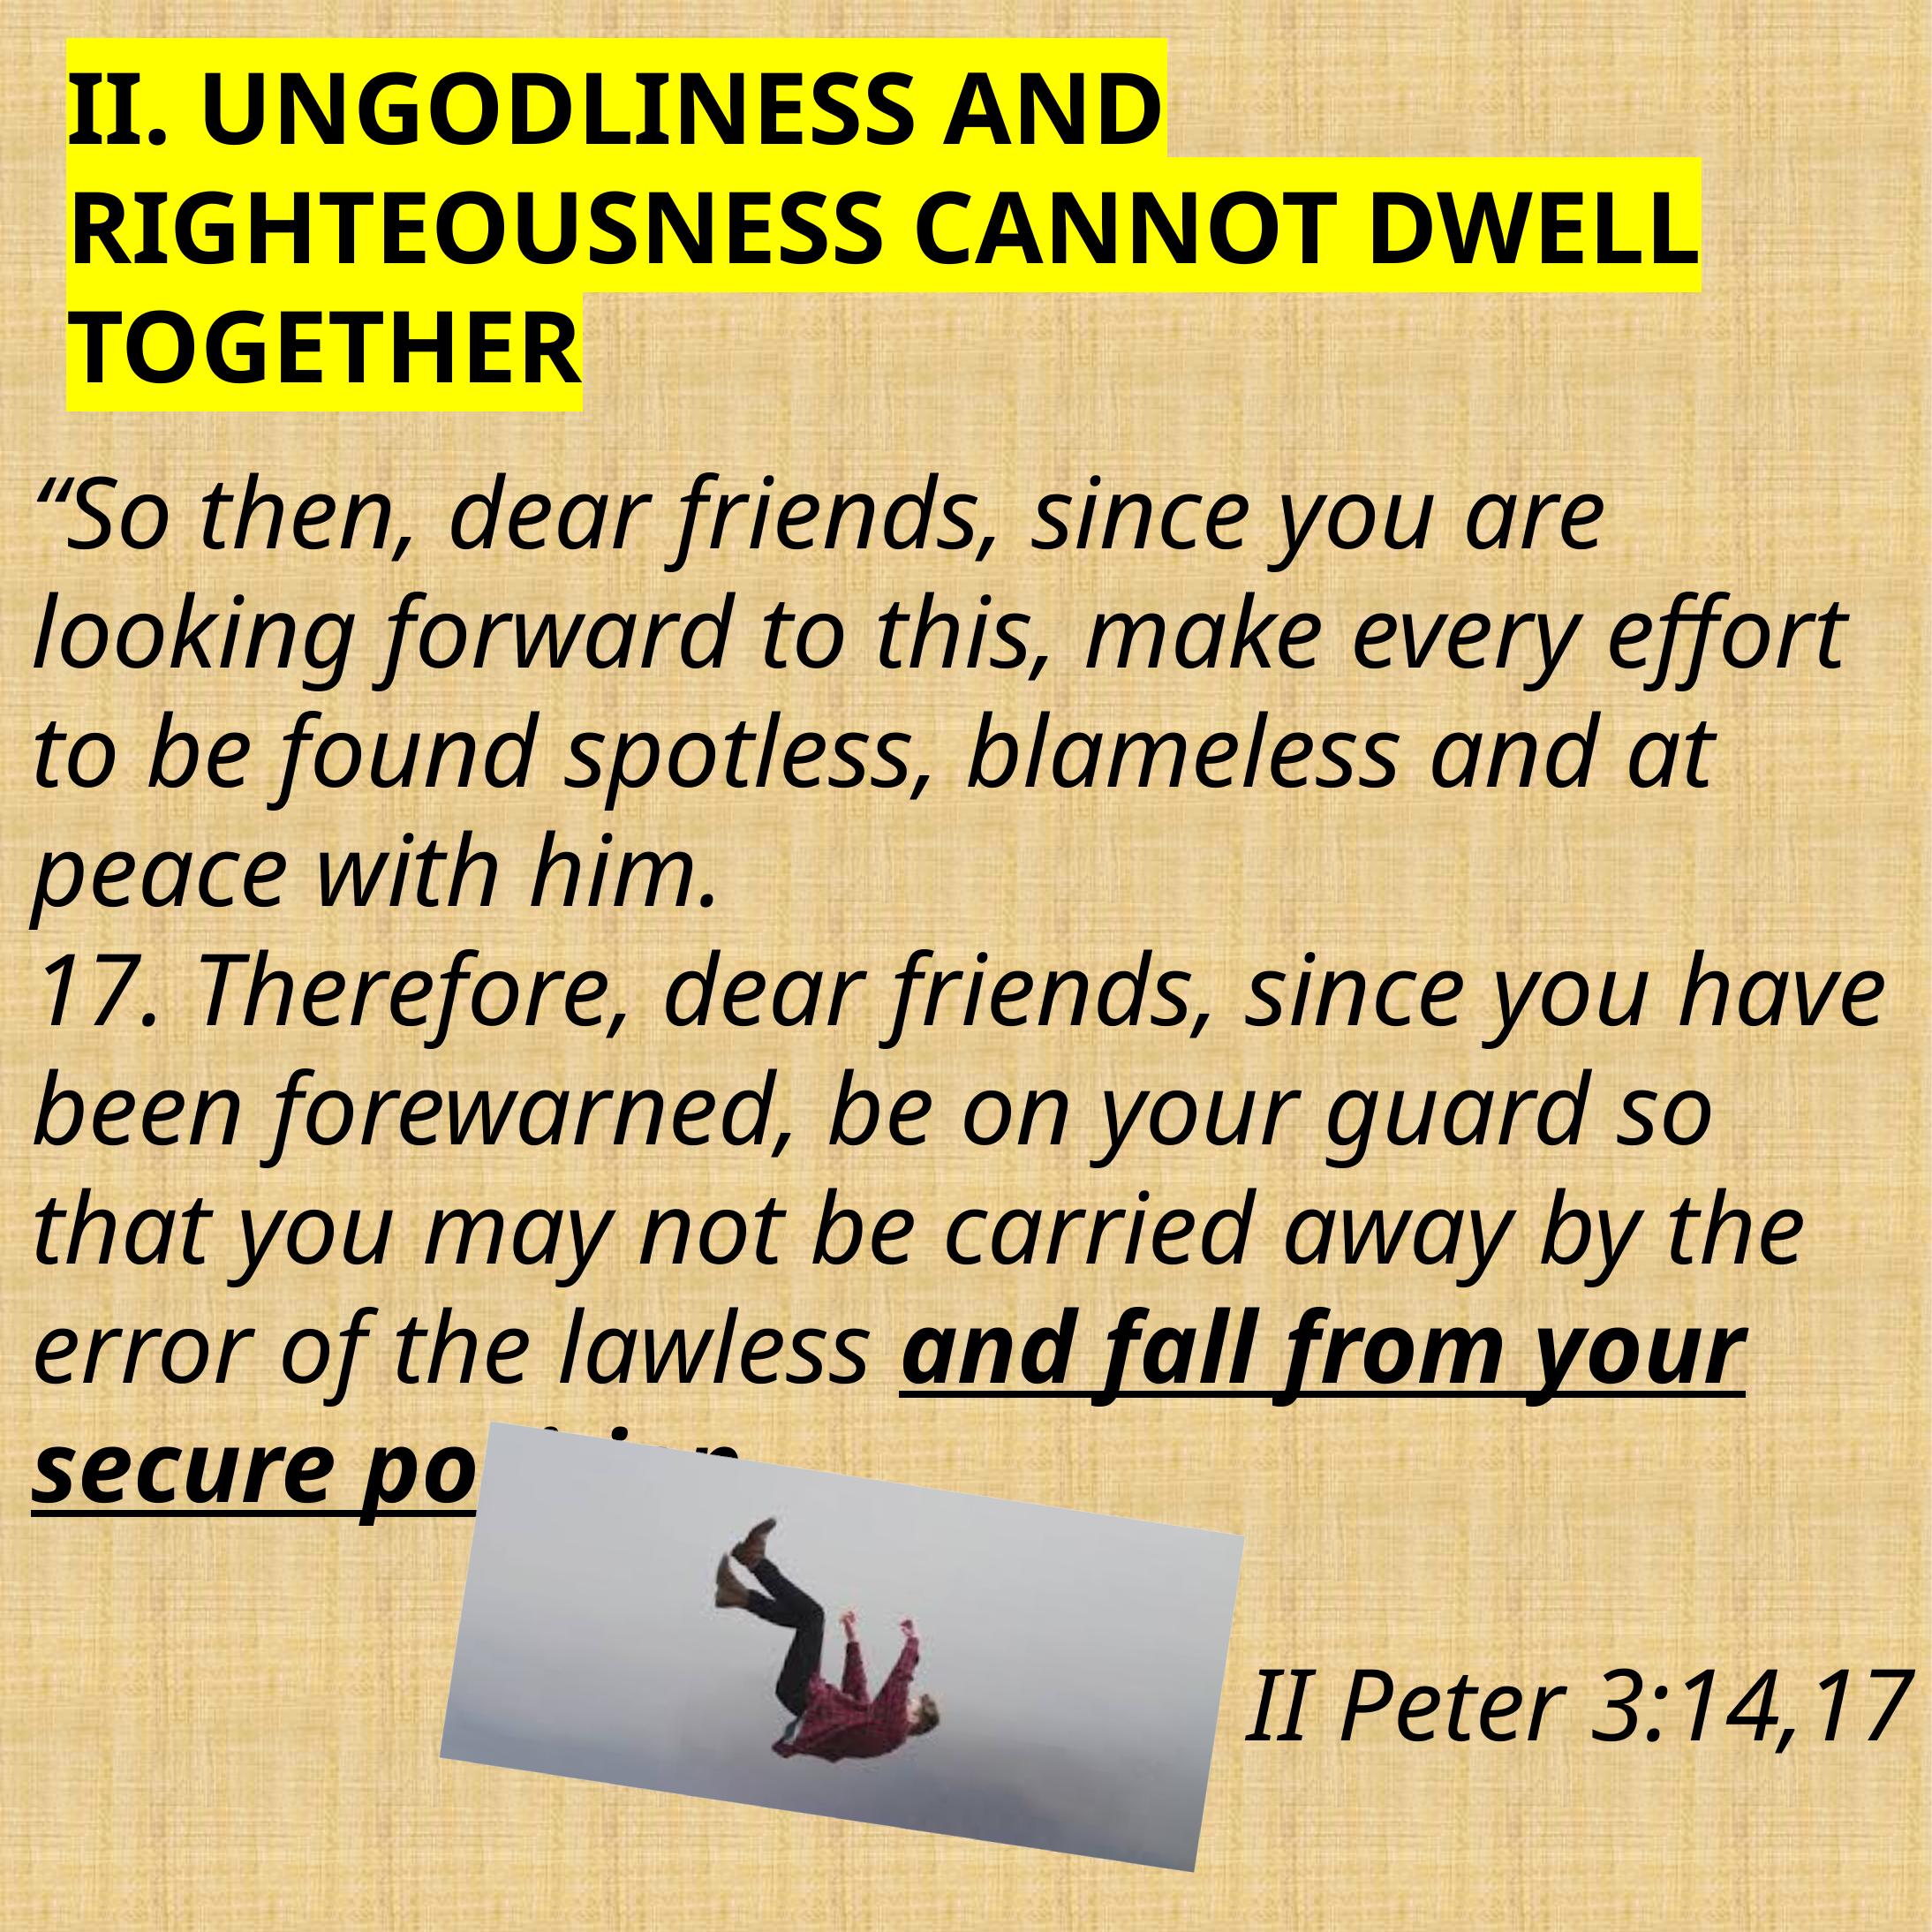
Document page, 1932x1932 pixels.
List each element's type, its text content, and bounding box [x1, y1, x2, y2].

picture [0, 0, 1932, 1932]
text_box II. UNGODLINESS AND RIGHTEOUSNESS CANNOT DWELL TOGETHER [53, 38, 1857, 410]
text_box “So then, dear friends, since you are looking forward to this, make every effort to be found spotless, blameless and at peace with him. 17. Therefore, dear friends, since you have been forewarned, be on your guard so that you may not be carried away by the error of the lawless and fall from your secure position. II Peter 3:14,17 [18, 442, 1932, 1768]
